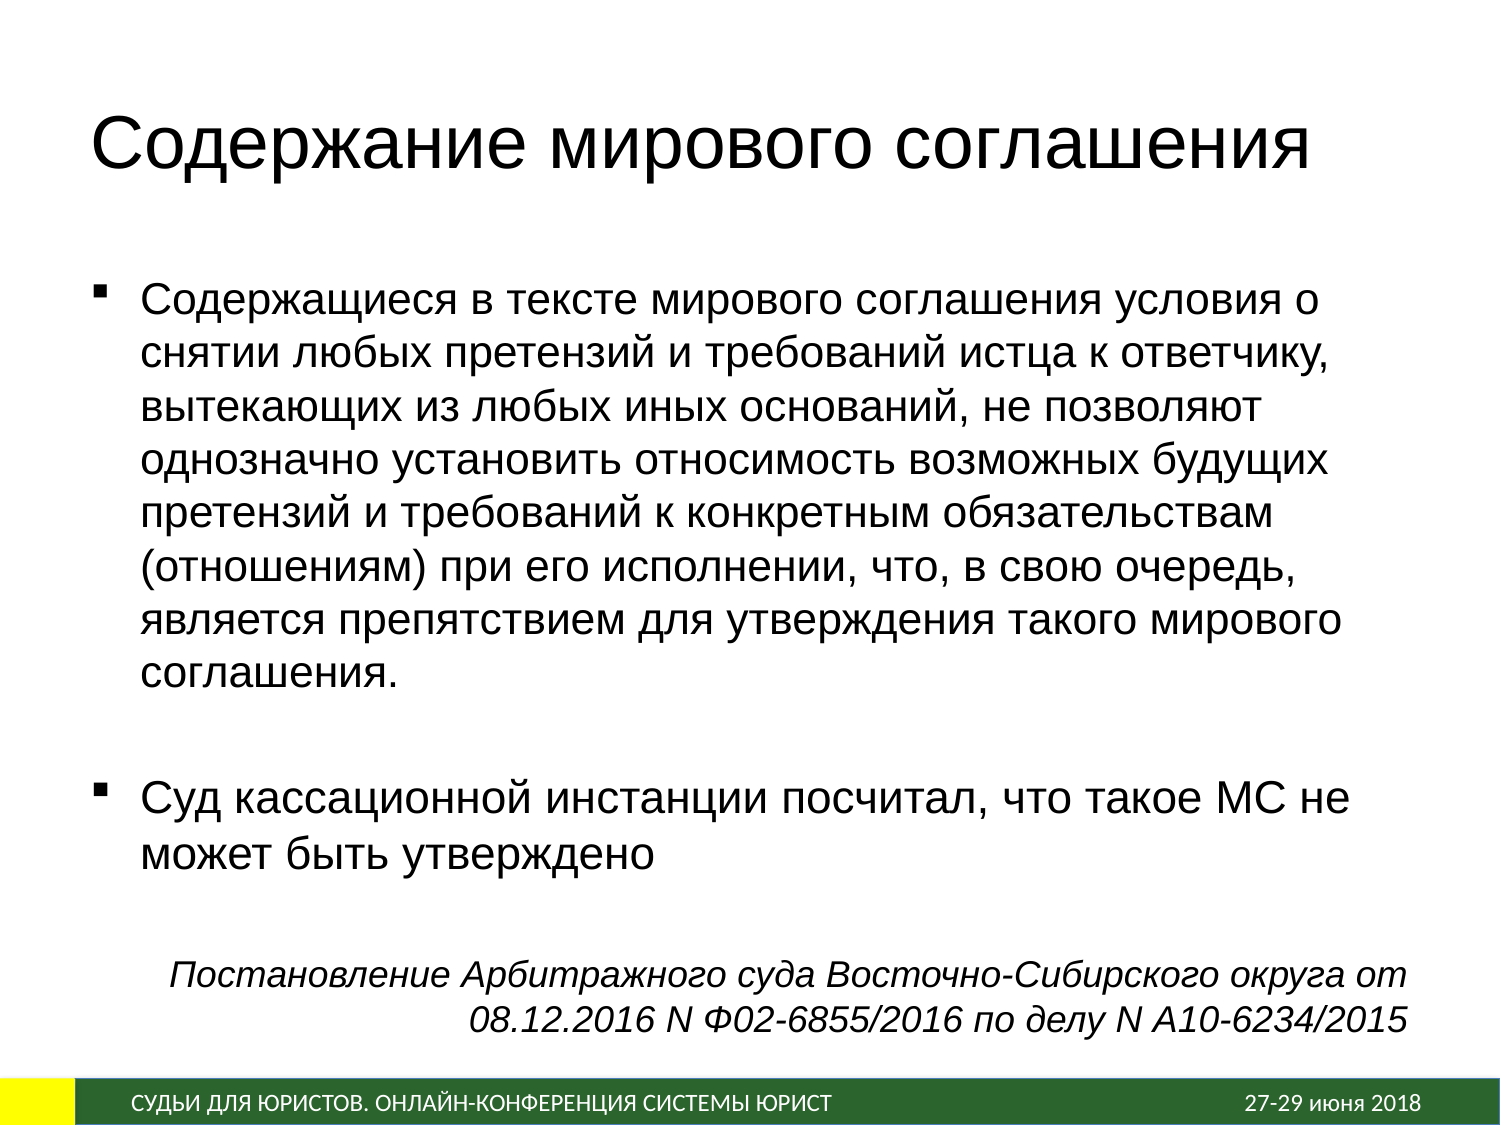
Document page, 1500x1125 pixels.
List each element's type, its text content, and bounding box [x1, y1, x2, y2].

title Содержание мирового соглашения [75, 45, 1425, 233]
list Содержащиеся в тексте мирового соглашения условия о снятии любых претензий и требований истца к ответчику, вытекающих из любых иных оснований, не позволяют однозначно установить относимость возможных будущих претензий и требований к конкретным обязательствам (отношениям) при его исполнении, что, в свою очередь, является препятствием для утверждения такого мирового соглашения. Суд кассационной инстанции посчитал, что такое МС не может быть утверждено Постановление Арбитражного суда Восточно-Сибирского округа от 08.12.2016 N Ф02-6855/2016 по делу N А10-6234/2015 [75, 262, 1425, 1059]
